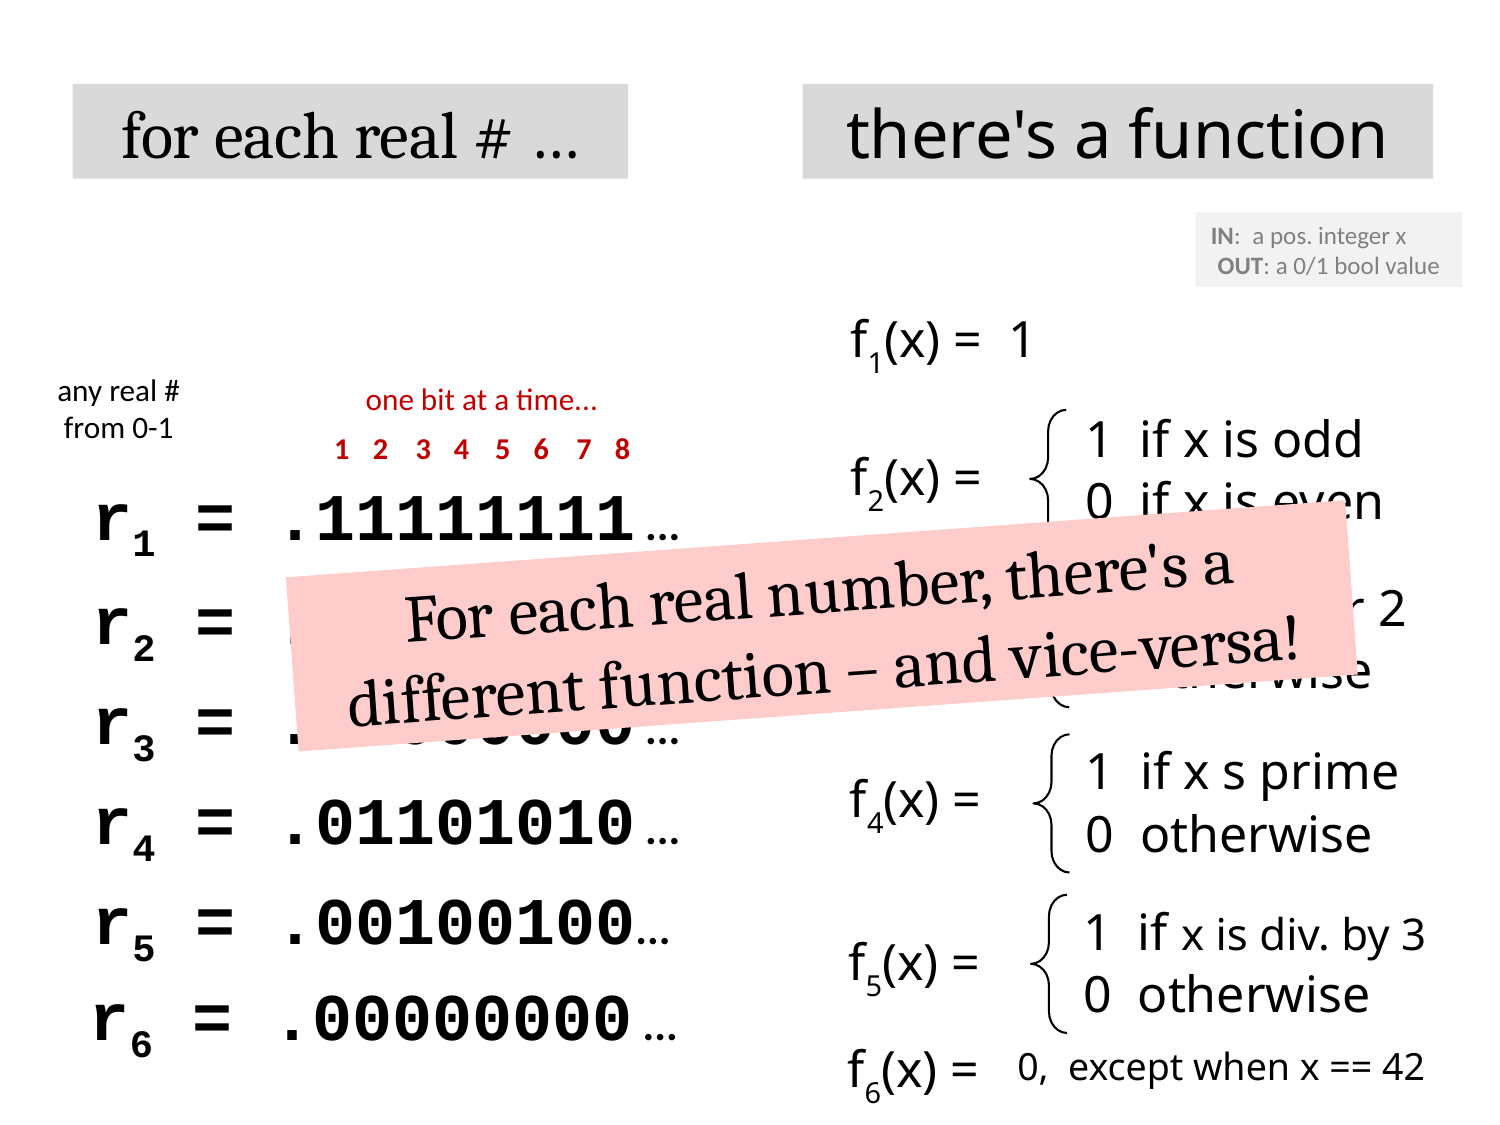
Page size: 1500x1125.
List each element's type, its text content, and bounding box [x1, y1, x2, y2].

text_box 1 [319, 421, 351, 473]
text_box [1029, 409, 1067, 521]
text_box 3 [400, 421, 432, 473]
text_box f1(x) = 1 [835, 299, 1161, 387]
text_box r6 = .00000000 ... [75, 966, 800, 1073]
text_box 6 [519, 421, 551, 473]
text_box IN: a pos. integer x OUT: a 0/1 bool value [1195, 212, 1463, 288]
text_box f5(x) = [833, 922, 1034, 1010]
text_box 8 [600, 421, 635, 473]
text_box [1030, 893, 1068, 1034]
text_box r4 = .01101010 ... [77, 770, 803, 870]
text_box r5 = .00100100... [77, 870, 803, 977]
text_box f6(x) = [832, 1029, 1158, 1117]
text_box f4(x) = [835, 759, 1050, 847]
text_box r3 = .11000000 ... [77, 670, 803, 770]
text_box there's a function [802, 83, 1434, 179]
text_box any real # from 0-1 [37, 362, 200, 453]
text_box 2 [358, 421, 390, 473]
text_box for each real # … [72, 83, 629, 179]
text_box [1032, 733, 1070, 874]
text_box 7 [561, 421, 593, 473]
text_box 1 if x is odd [1070, 399, 1396, 462]
text_box one bit at a time... [290, 371, 675, 424]
text_box For each real number, there's a different function – and vice-versa! [285, 500, 1358, 752]
text_box 1 if x is 1 or 2 [1351, 568, 1434, 631]
text_box 1 if x s prime [1071, 732, 1475, 794]
text_box 1 if x is div. by 3 [1068, 892, 1473, 955]
text_box 0 otherwise [1068, 955, 1473, 1030]
text_box f2(x) = [835, 438, 1047, 525]
text_box 5 [480, 421, 512, 473]
text_box 0, except when x == 42 [1002, 1035, 1441, 1096]
text_box r2 = .10101010 ... [77, 570, 372, 670]
text_box r1 = .11111111 ... [77, 466, 803, 570]
text_box 0 otherwise [1071, 794, 1475, 870]
text_box 0 otherwise [1070, 631, 1434, 707]
text_box [1052, 696, 1070, 709]
text_box 4 [439, 421, 474, 473]
text_box 0 if x is even [1070, 462, 1434, 538]
